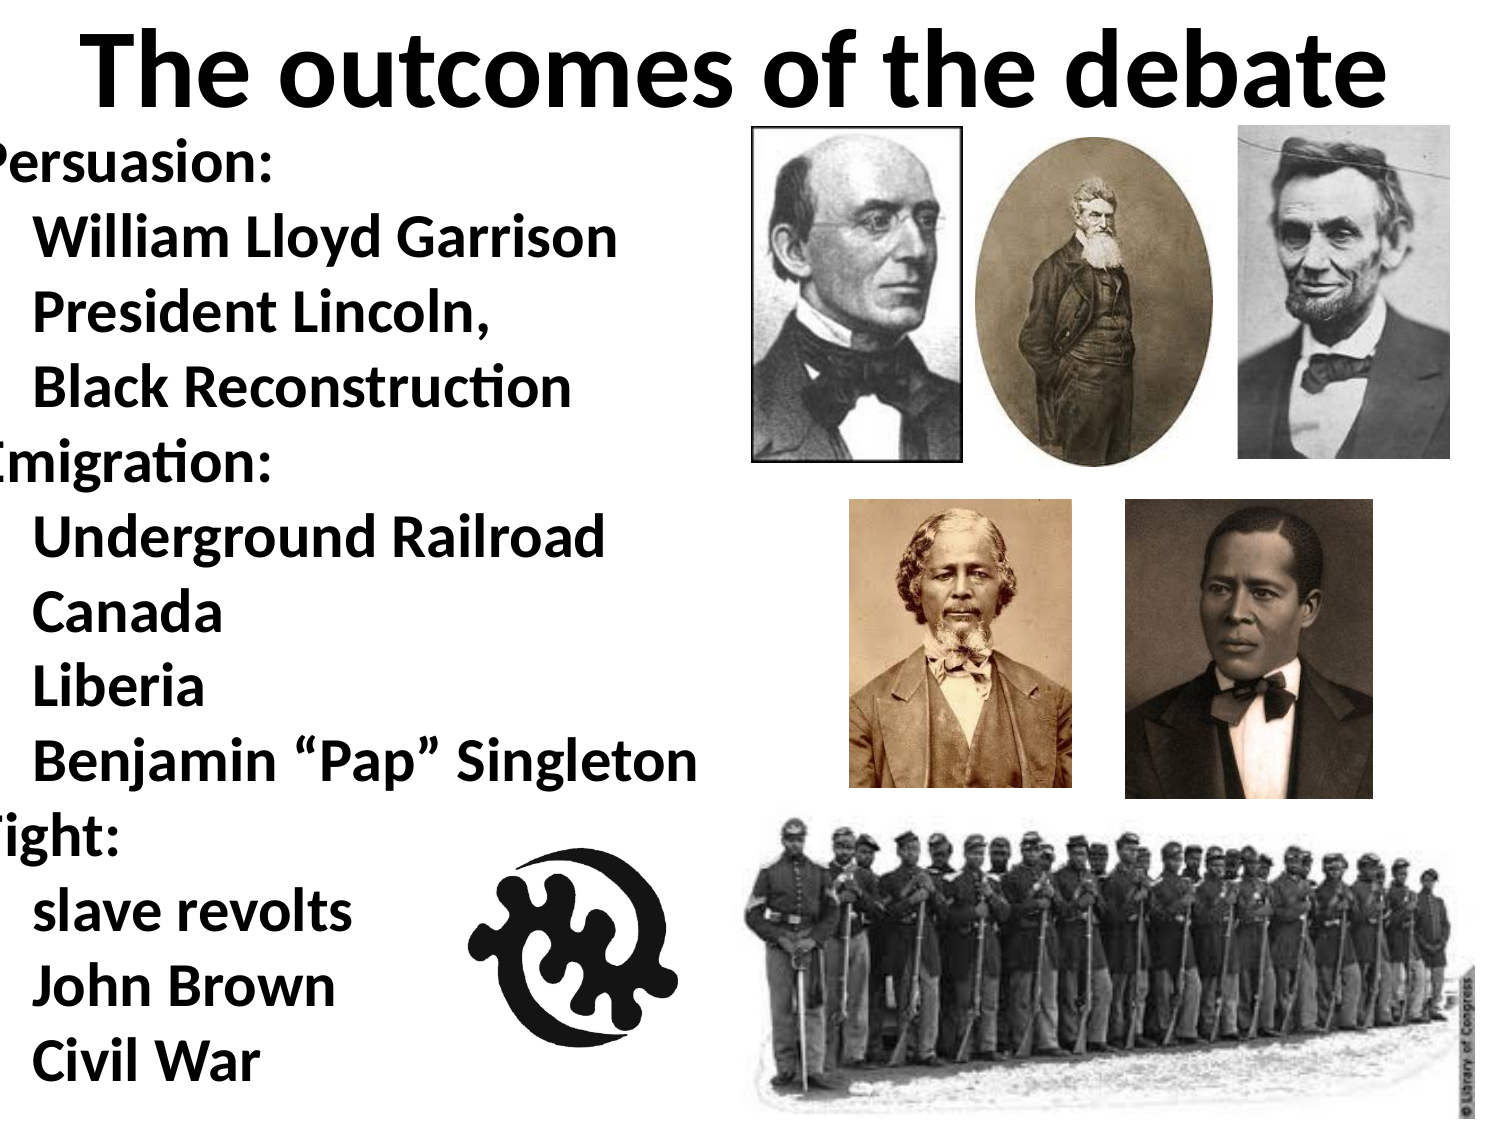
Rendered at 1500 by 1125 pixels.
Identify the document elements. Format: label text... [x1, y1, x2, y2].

text_box The outcomes of the debate [64, 0, 1406, 138]
picture [974, 137, 1213, 467]
picture [462, 837, 688, 1056]
picture [751, 126, 963, 463]
picture [849, 499, 1072, 788]
picture [724, 499, 1476, 1119]
text_box Persuasion: William Lloyd Garrison President Lincoln, Black Reconstruction Emigration: Underground Railroad Canada Liberia Benjamin “Pap” Singleton Fight: slave revolts John Brown Civil War [0, 112, 828, 1102]
picture [1237, 124, 1451, 459]
